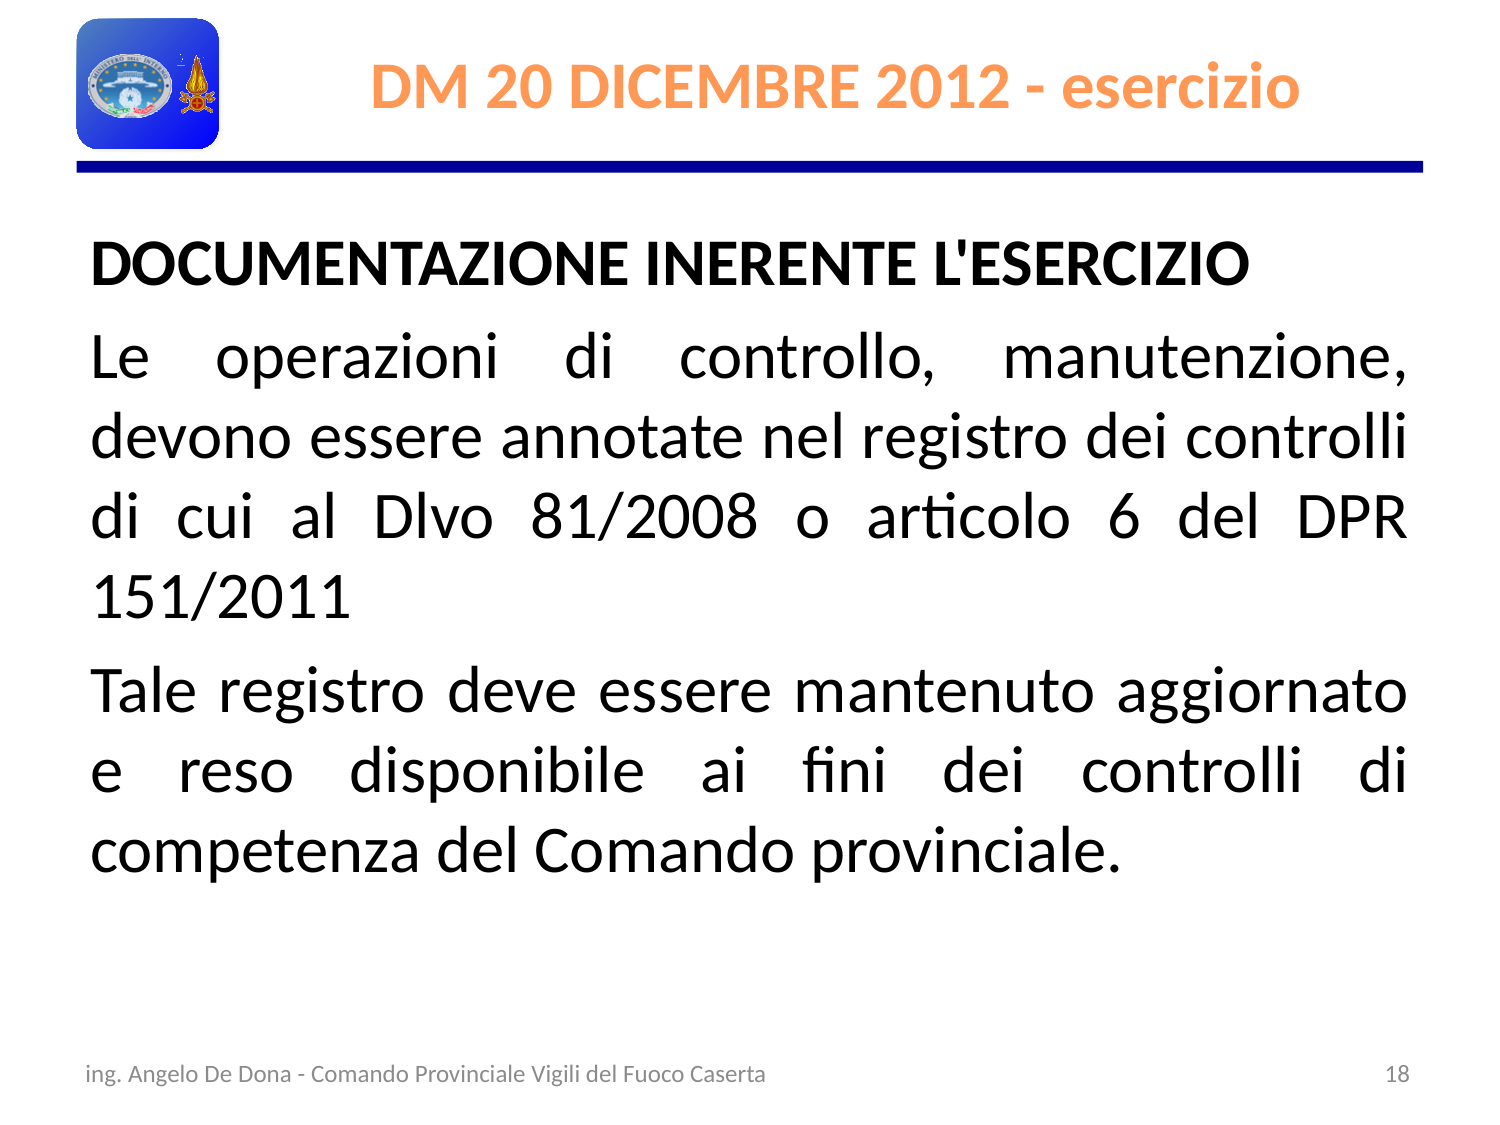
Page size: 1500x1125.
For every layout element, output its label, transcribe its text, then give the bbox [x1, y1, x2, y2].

picture [88, 54, 172, 118]
list DOCUMENTAZIONE INERENTE L'ESERCIZIO Le operazioni di controllo, manutenzione, devono essere annotate nel registro dei controlli di cui al Dlvo 81/2008 o articolo 6 del DPR 151/2011 Tale registro deve essere mantenuto aggiornato e reso disponibile ai fini dei controlli di competenza del Comando provinciale. [75, 210, 1425, 1005]
picture [177, 54, 219, 114]
footer ing. Angelo De Dona - Comando Provinciale Vigili del Fuoco Caserta [70, 1042, 938, 1103]
title DM 20 DICEMBRE 2012 - esercizio [234, 23, 1454, 141]
slide_number 18 [1074, 1042, 1425, 1103]
